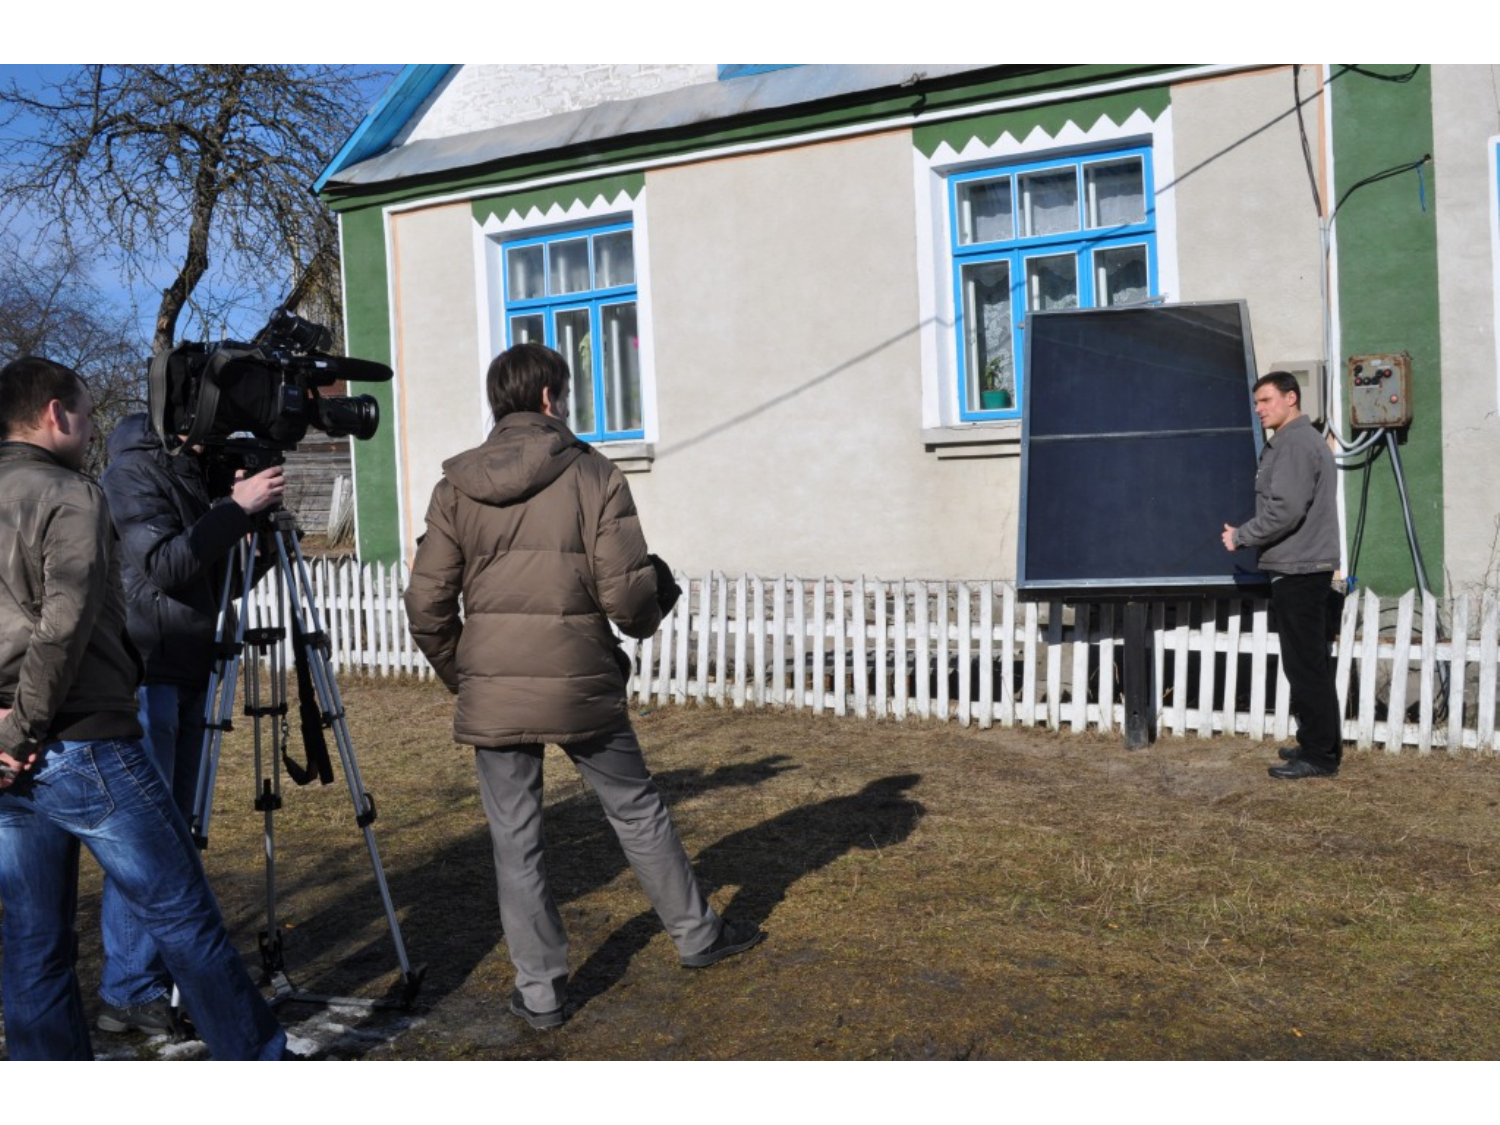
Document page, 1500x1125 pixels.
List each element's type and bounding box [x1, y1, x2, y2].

picture [0, 64, 1500, 1061]
